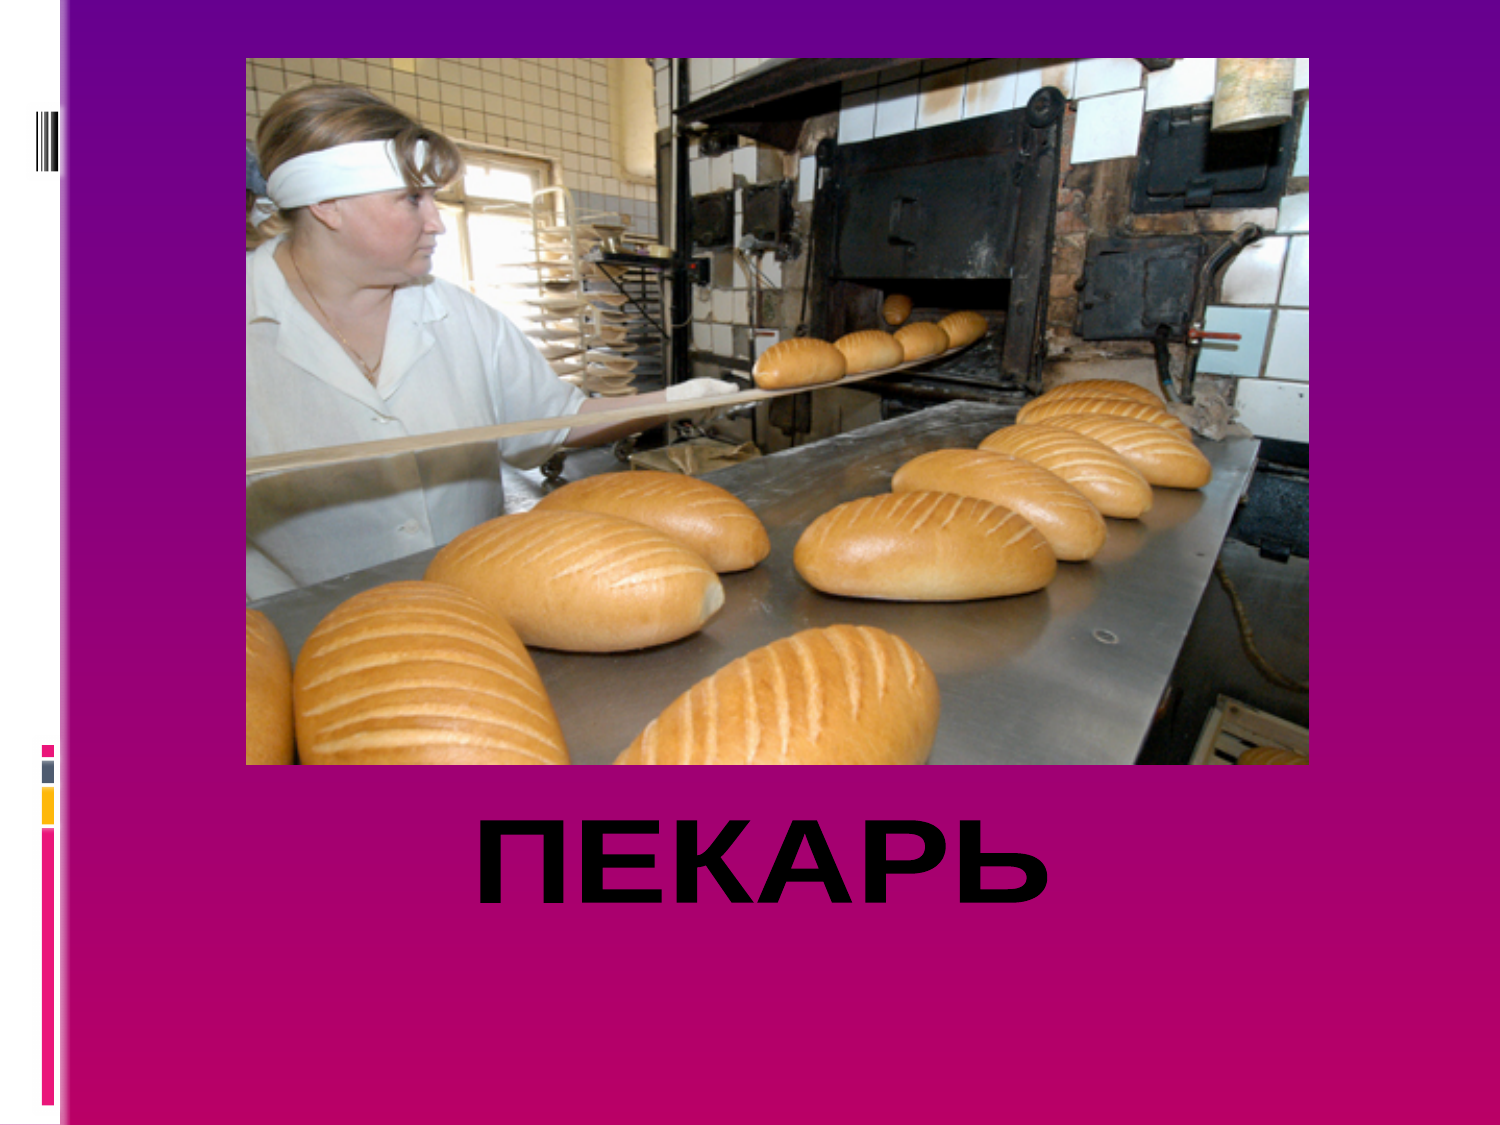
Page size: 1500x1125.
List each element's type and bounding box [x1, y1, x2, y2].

picture [245, 58, 1309, 766]
